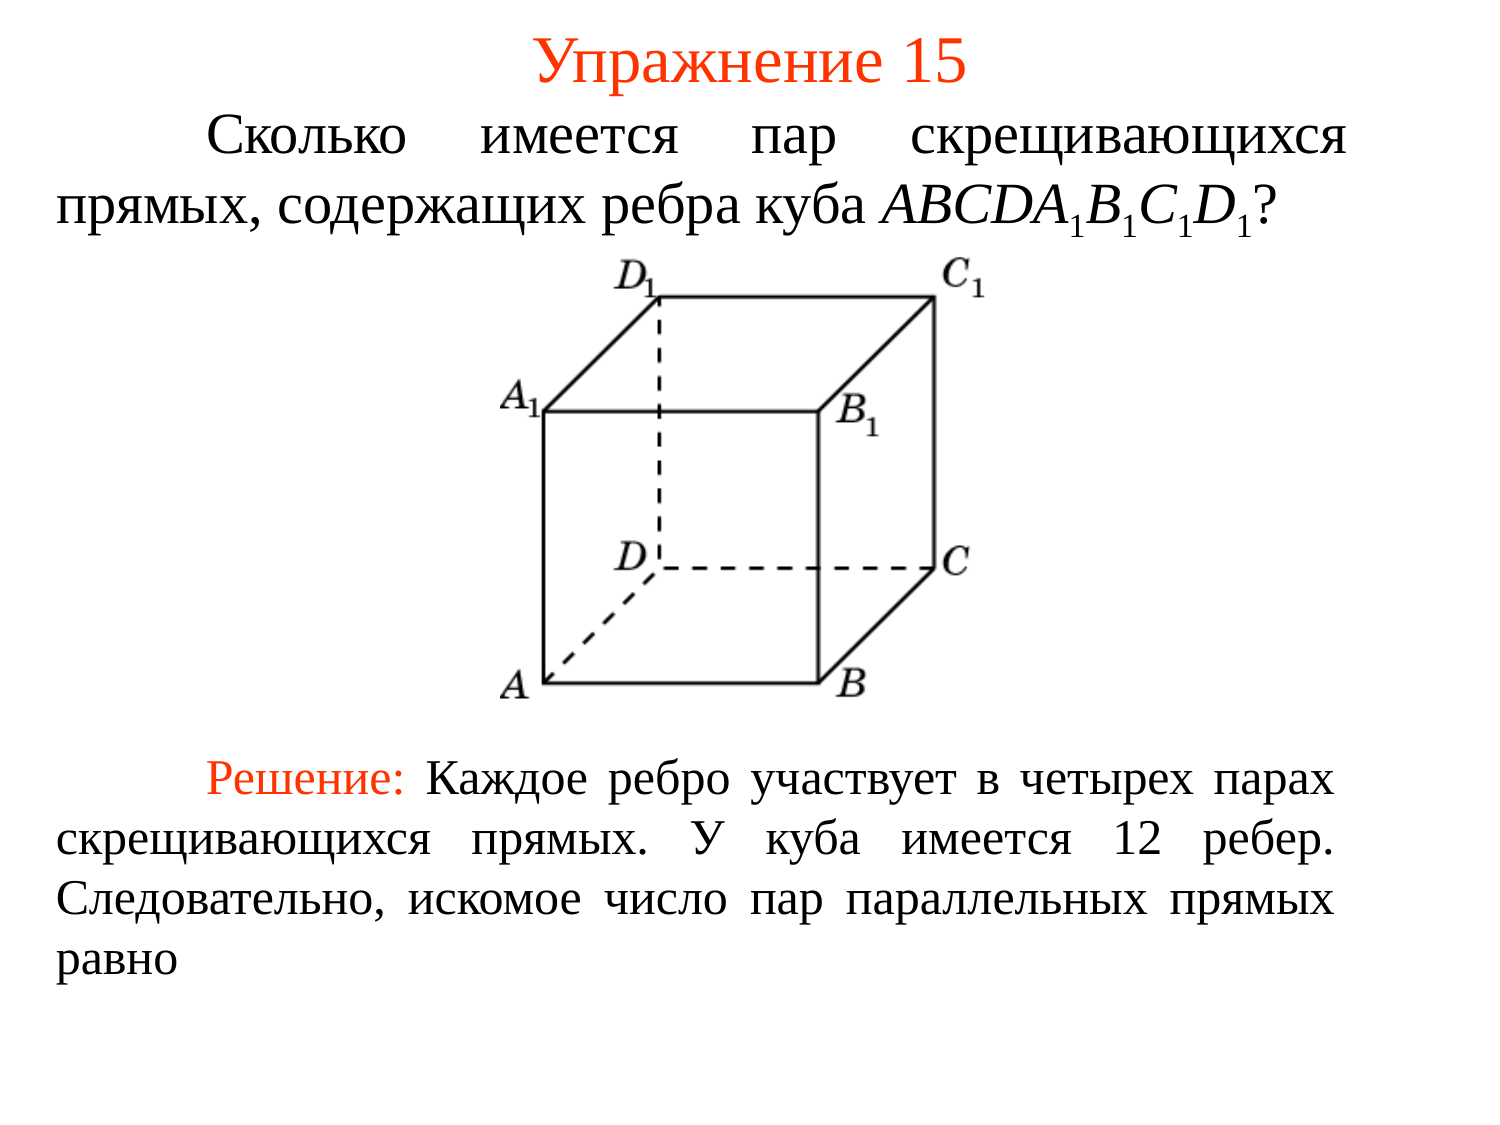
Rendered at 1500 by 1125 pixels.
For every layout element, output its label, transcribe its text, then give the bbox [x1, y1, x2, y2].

picture [499, 249, 988, 711]
text_box Упражнение 15 [112, 24, 1388, 88]
text_box Сколько имеется пар скрещивающихся прямых, содержащих ребра куба ABCDA1B1C1D1? [41, 87, 1363, 252]
